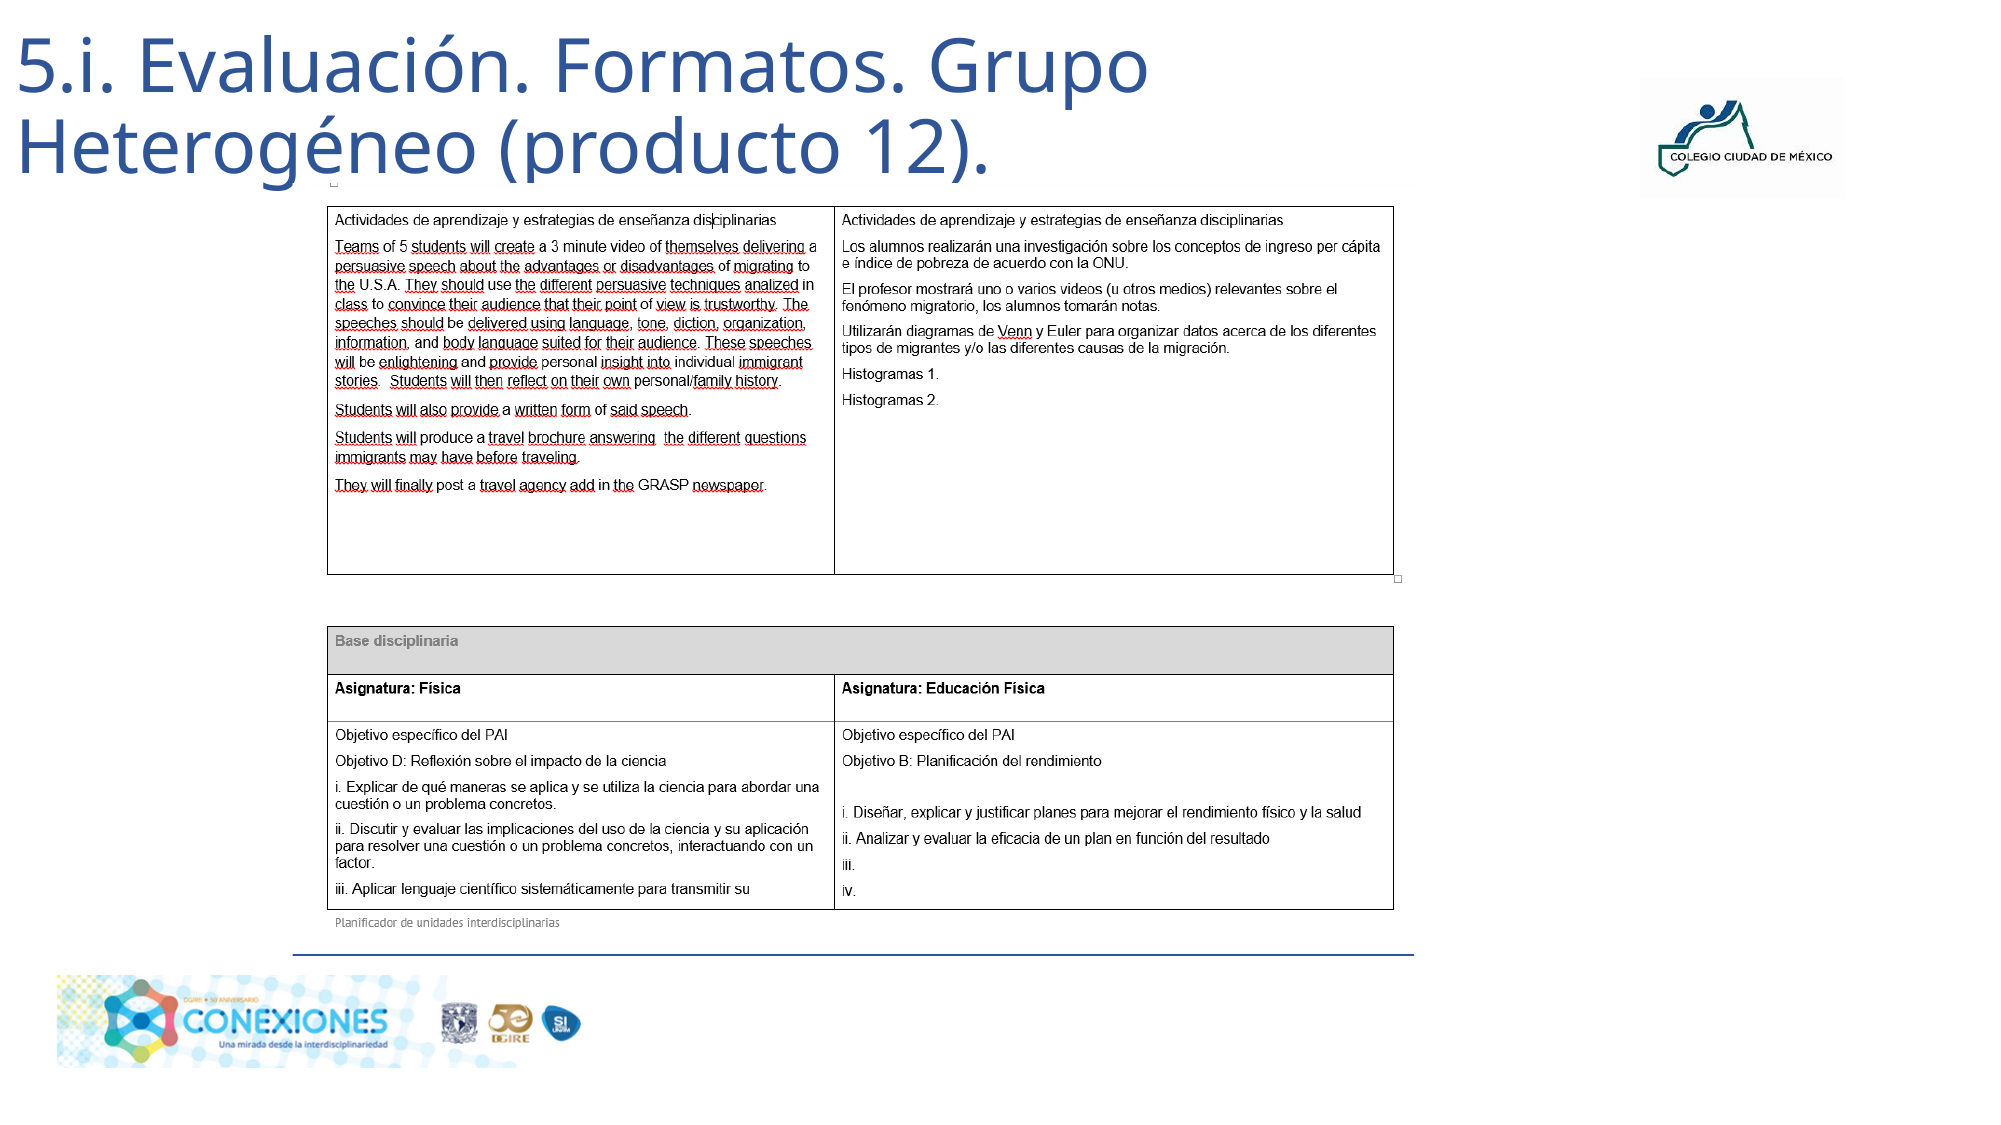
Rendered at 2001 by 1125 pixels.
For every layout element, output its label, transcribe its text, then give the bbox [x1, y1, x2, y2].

picture [1640, 77, 1845, 199]
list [292, 183, 1415, 956]
title 5.i. Evaluación. Formatos. Grupo Heterogéneo (producto 12). [0, 0, 1361, 218]
picture [56, 975, 613, 1068]
